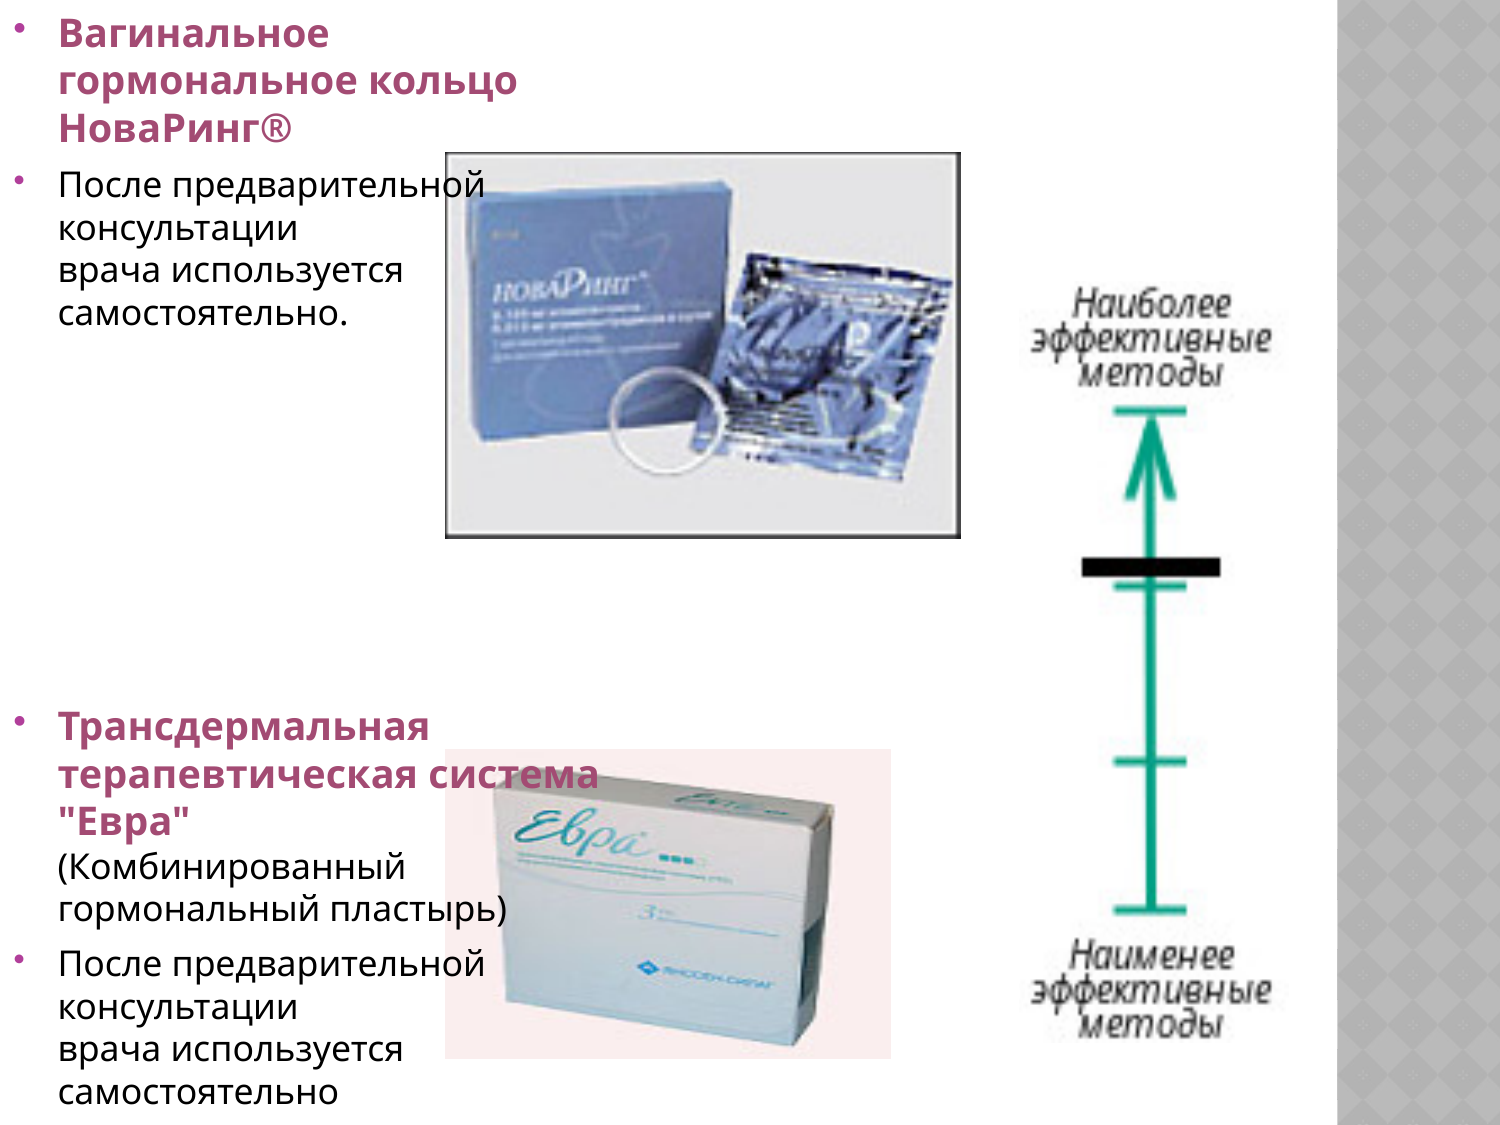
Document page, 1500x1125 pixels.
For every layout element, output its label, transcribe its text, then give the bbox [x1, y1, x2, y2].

picture [444, 749, 892, 1059]
picture [1019, 280, 1290, 1044]
picture [444, 151, 962, 540]
list Вагинальное гормональное кольцо НоваРинг® После предварительной консультации врача используется самостоятельно. Трансдермальная терапевтическая система "Евра" (Комбинированный гормональный пластырь) После предварительной консультации врача используется самостоятельно [0, 0, 653, 1125]
